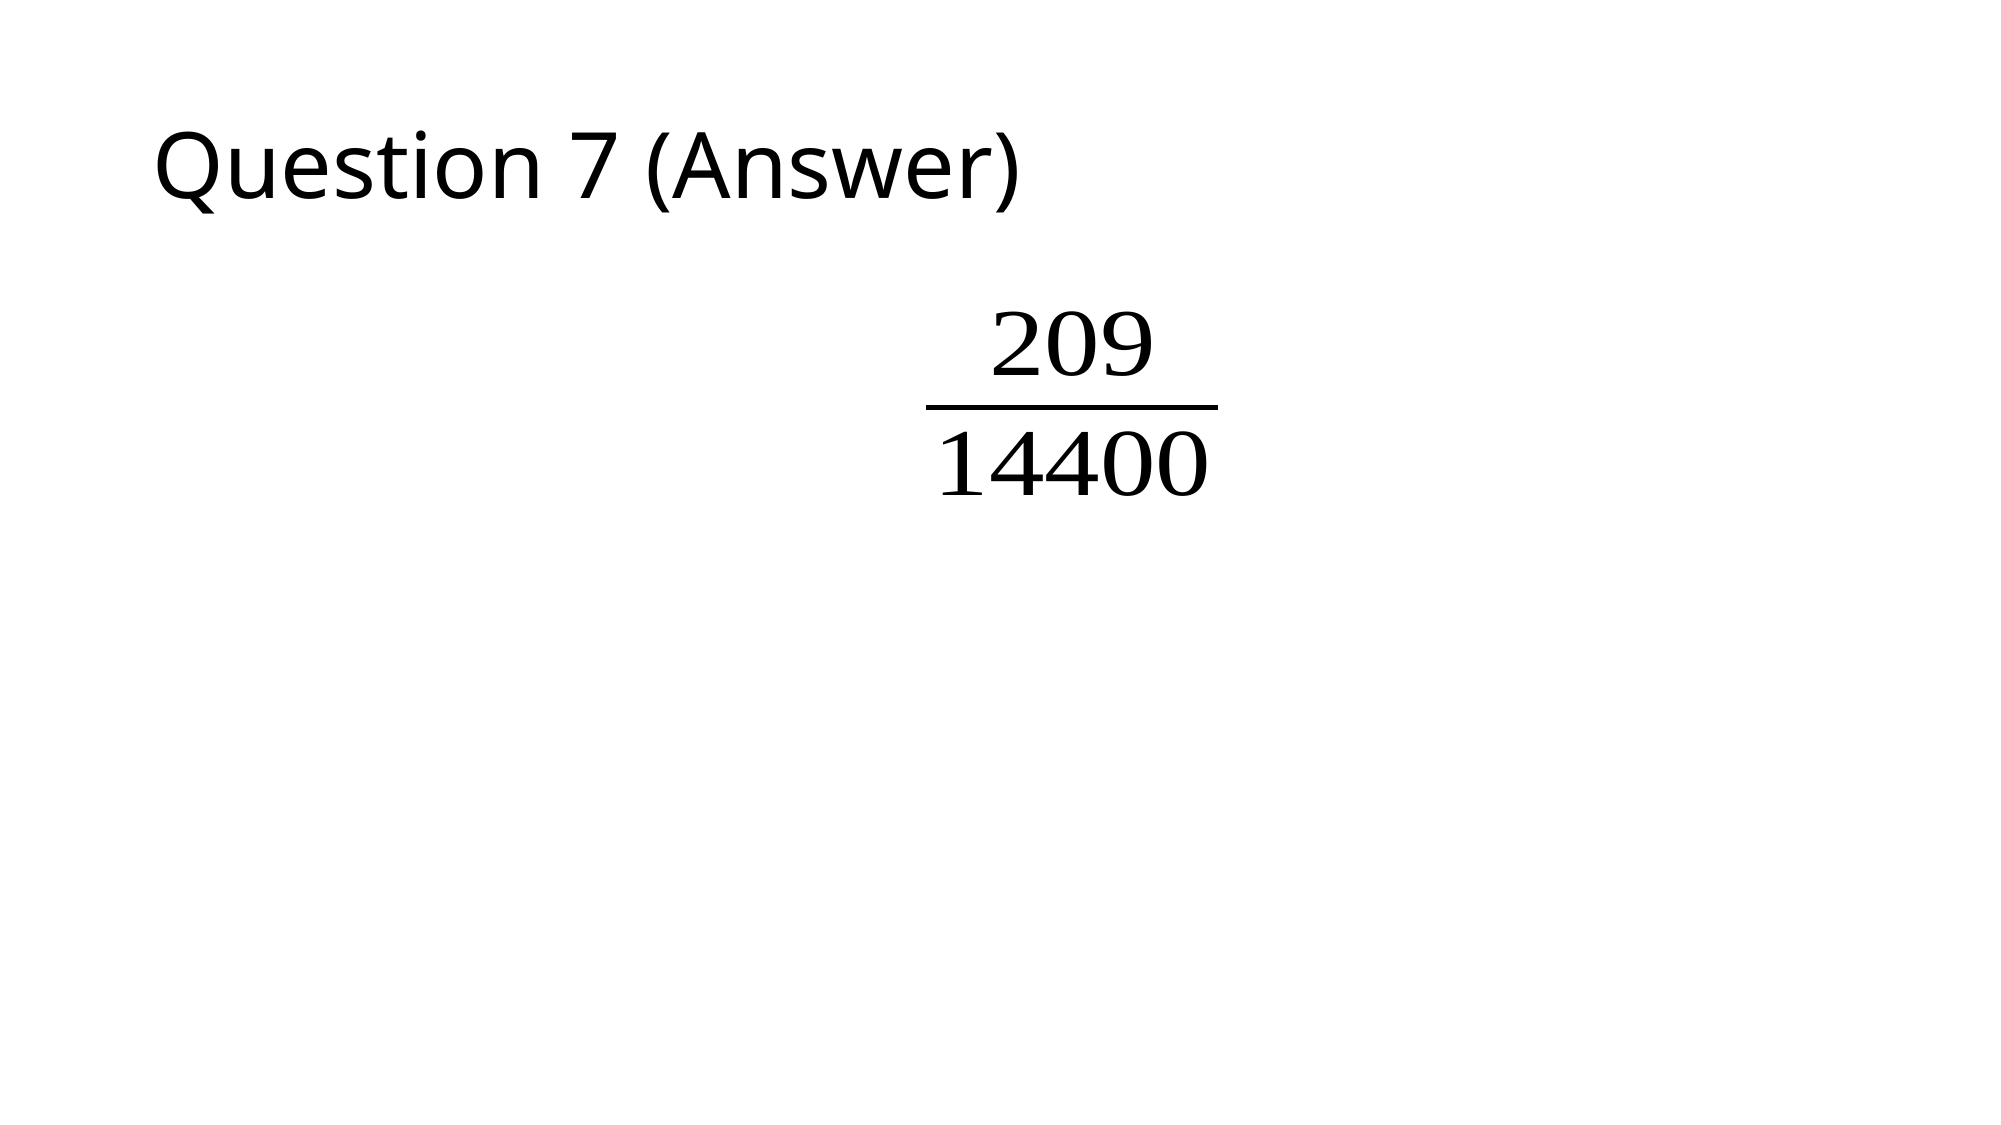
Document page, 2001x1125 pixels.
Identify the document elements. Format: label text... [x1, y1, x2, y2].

title Question 7 (Answer) [137, 59, 1863, 278]
